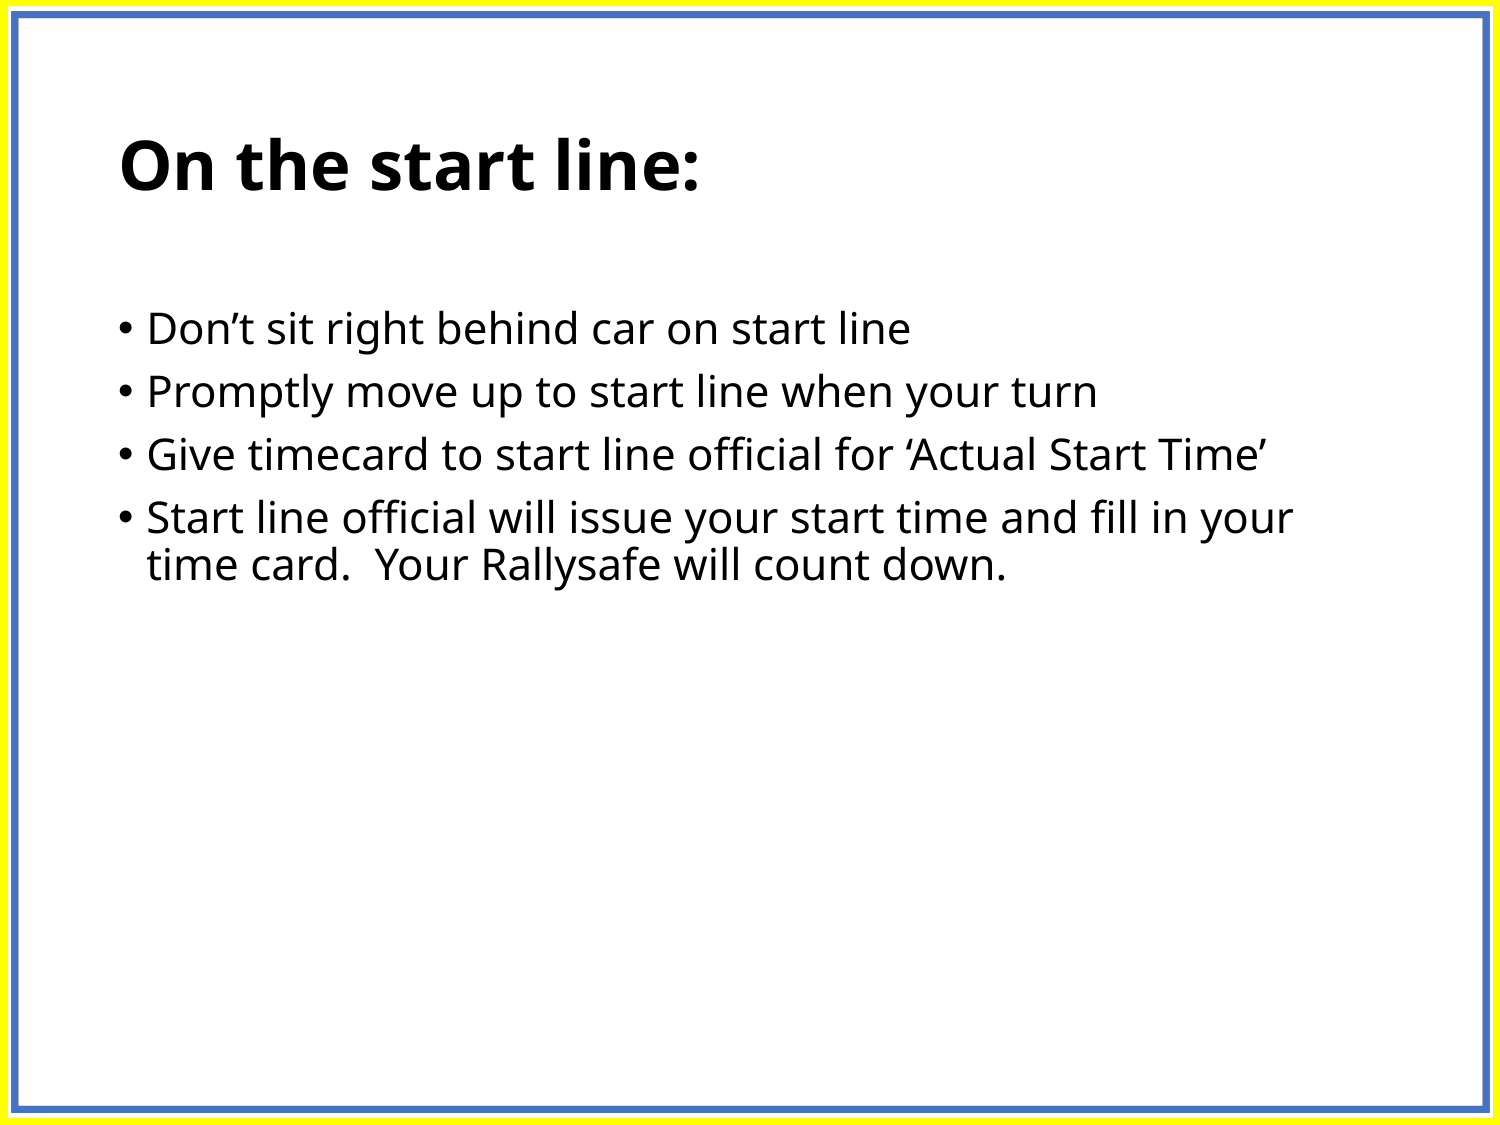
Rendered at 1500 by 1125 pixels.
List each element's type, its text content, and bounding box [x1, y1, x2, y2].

title On the start line: [103, 59, 1397, 278]
list Don’t sit right behind car on start line Promptly move up to start line when your turn Give timecard to start line official for ‘Actual Start Time’ Start line official will issue your start time and fill in your time card. Your Rallysafe will count down. [103, 299, 1397, 1014]
picture [0, 0, 1500, 1125]
